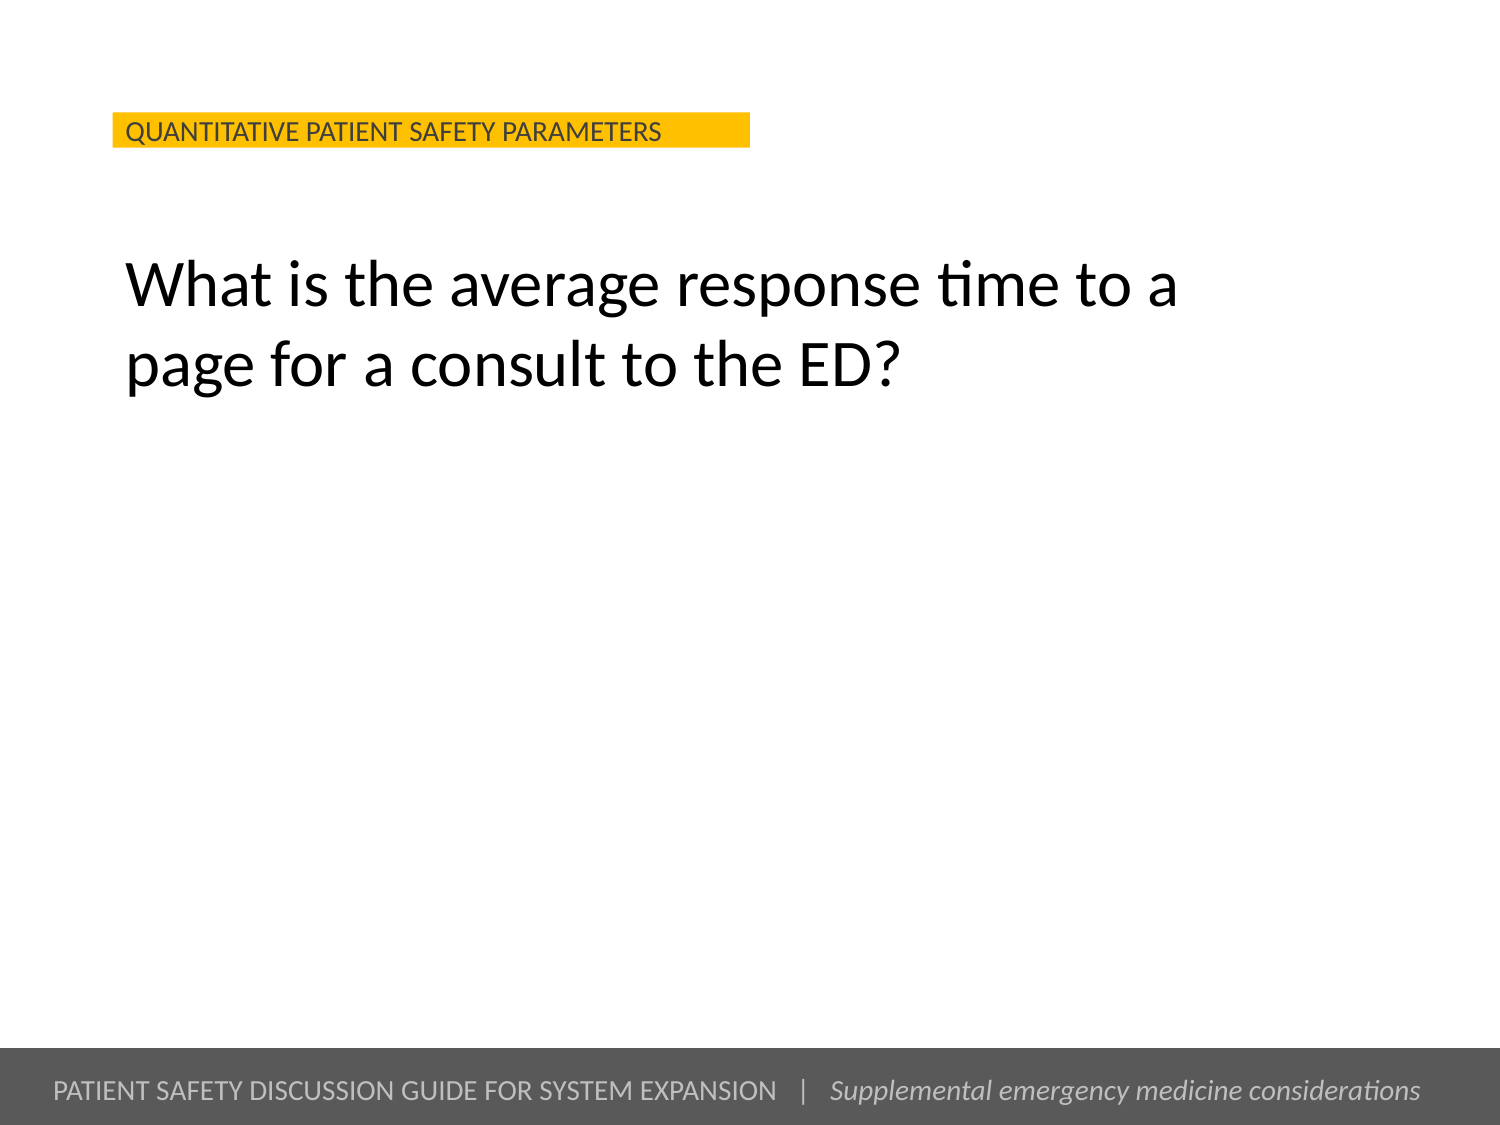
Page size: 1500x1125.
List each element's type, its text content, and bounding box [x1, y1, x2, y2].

title What is the average response time to a page for a consult to the ED? [125, 240, 1325, 402]
